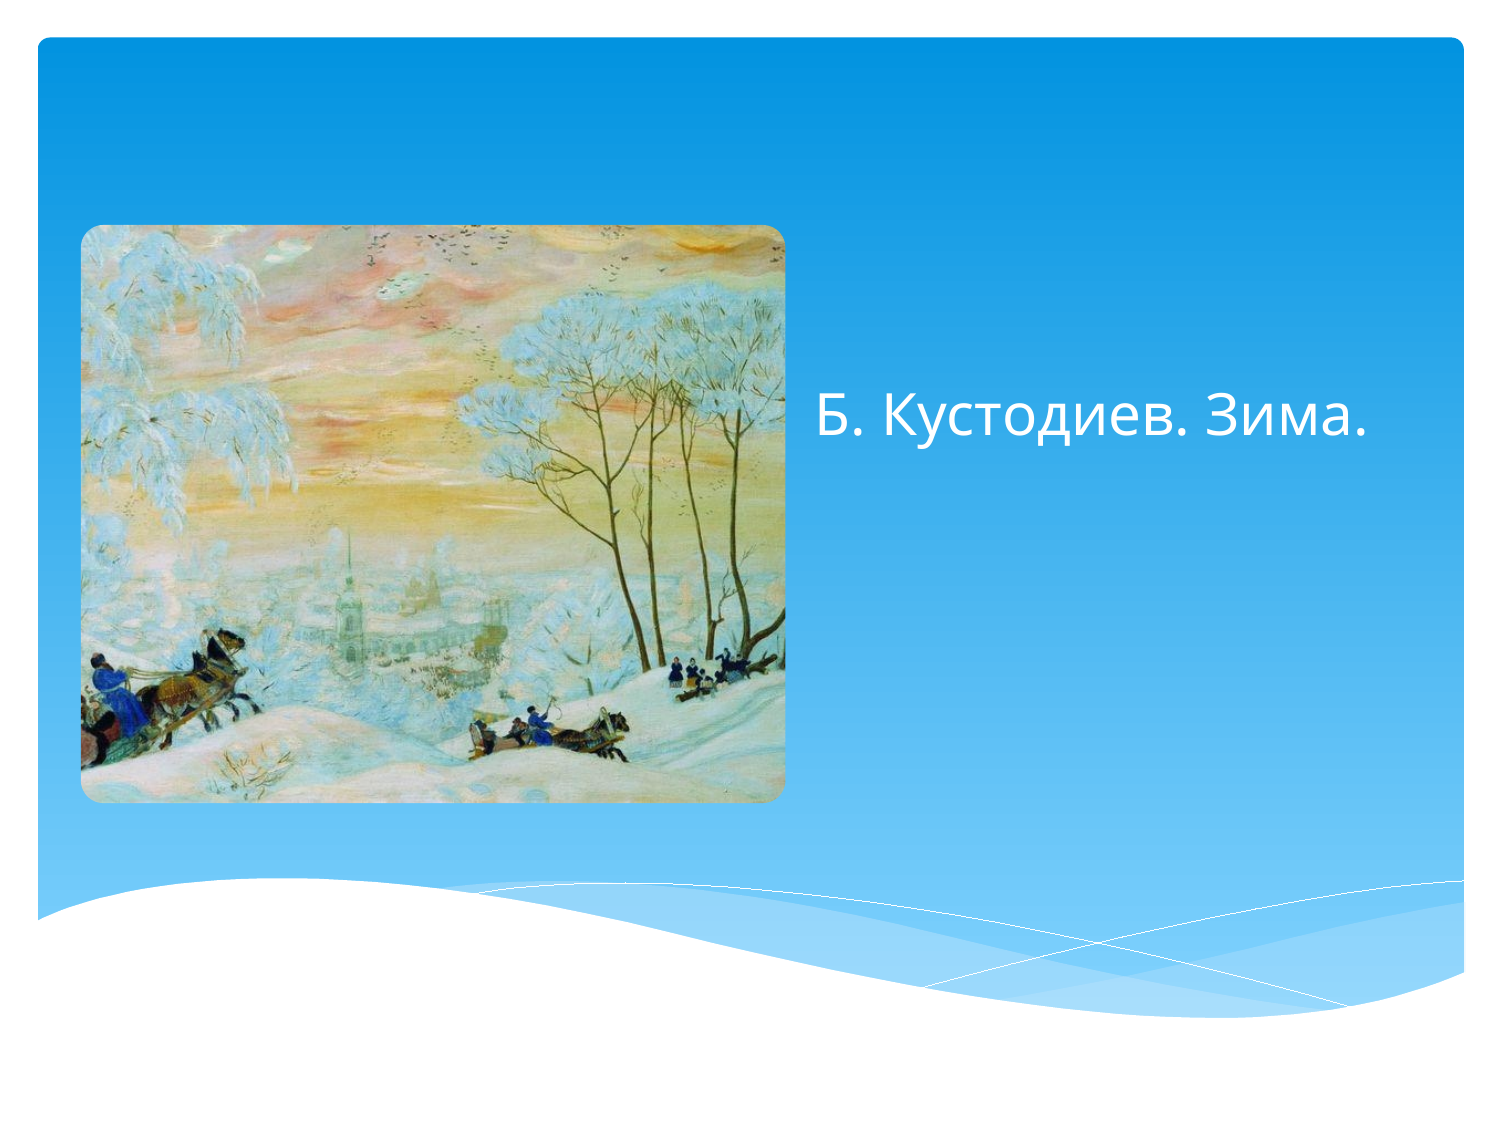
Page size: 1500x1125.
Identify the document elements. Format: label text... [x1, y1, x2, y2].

picture [80, 224, 786, 804]
title Б. Кустодиев. Зима. [799, 55, 1425, 455]
